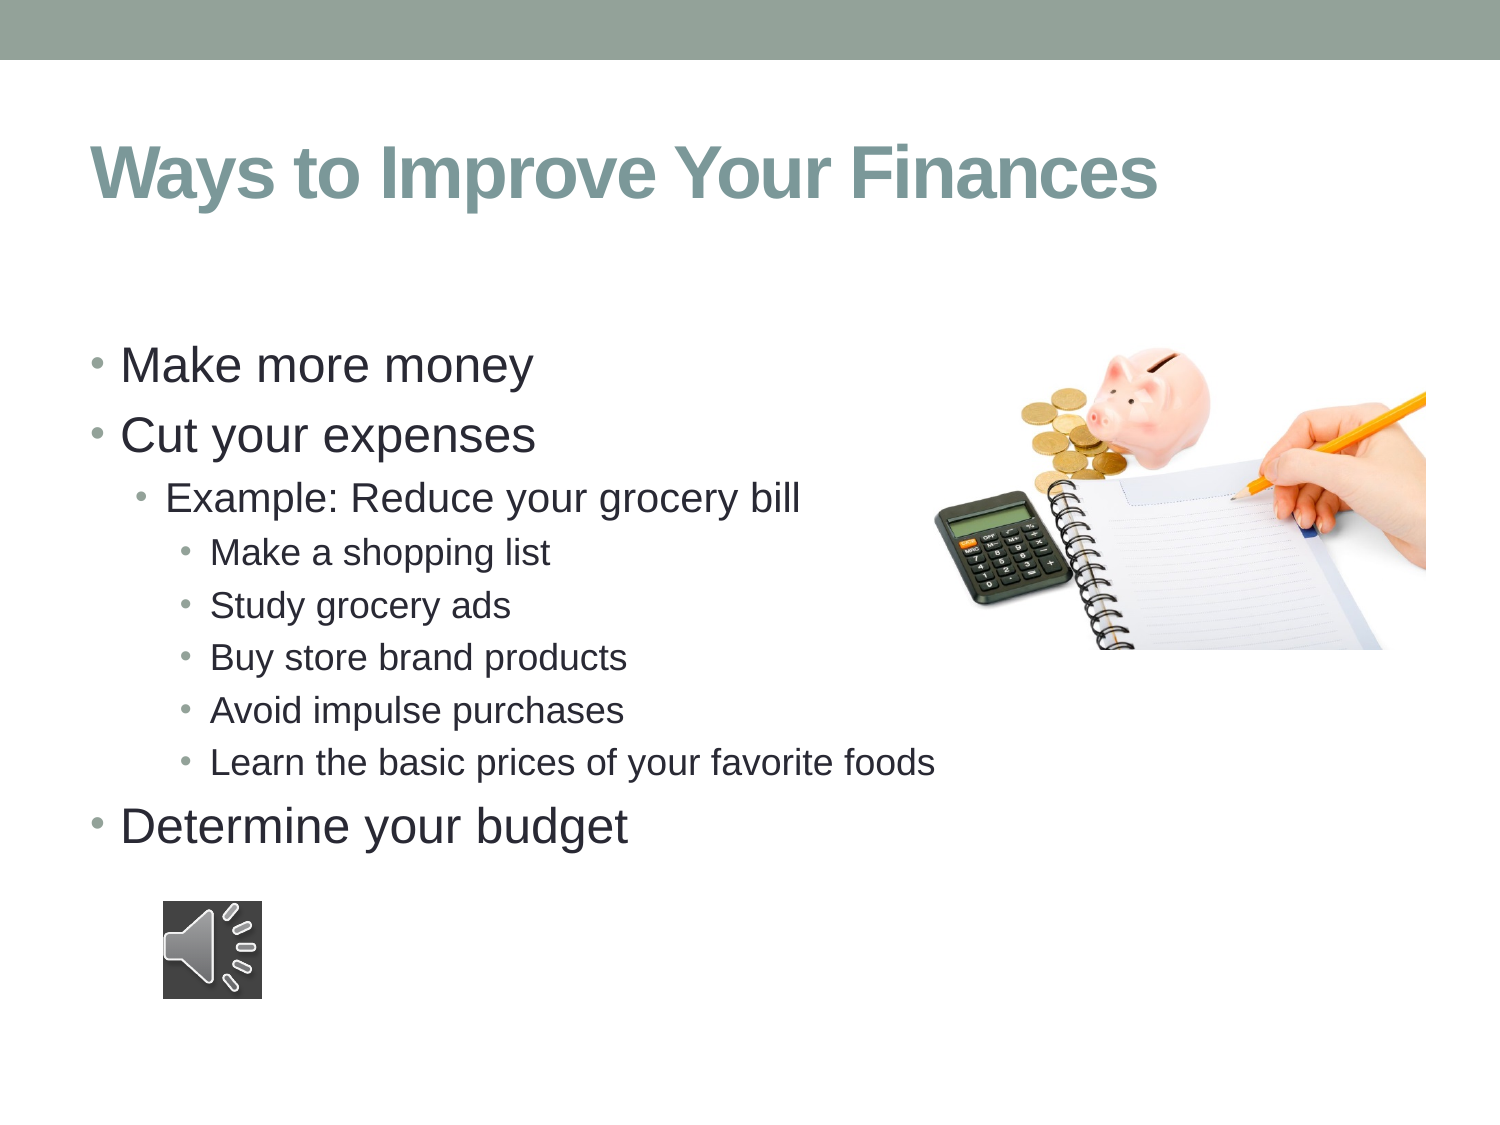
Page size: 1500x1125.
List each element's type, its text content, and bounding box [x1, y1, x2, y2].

picture [162, 899, 263, 1001]
picture [899, 299, 1426, 651]
title Ways to Improve Your Finances [75, 87, 1425, 250]
list Make more money Cut your expenses Example: Reduce your grocery bill Make a shopping list Study grocery ads Buy store brand products Avoid impulse purchases Learn the basic prices of your favorite foods Determine your budget [75, 324, 1425, 1063]
